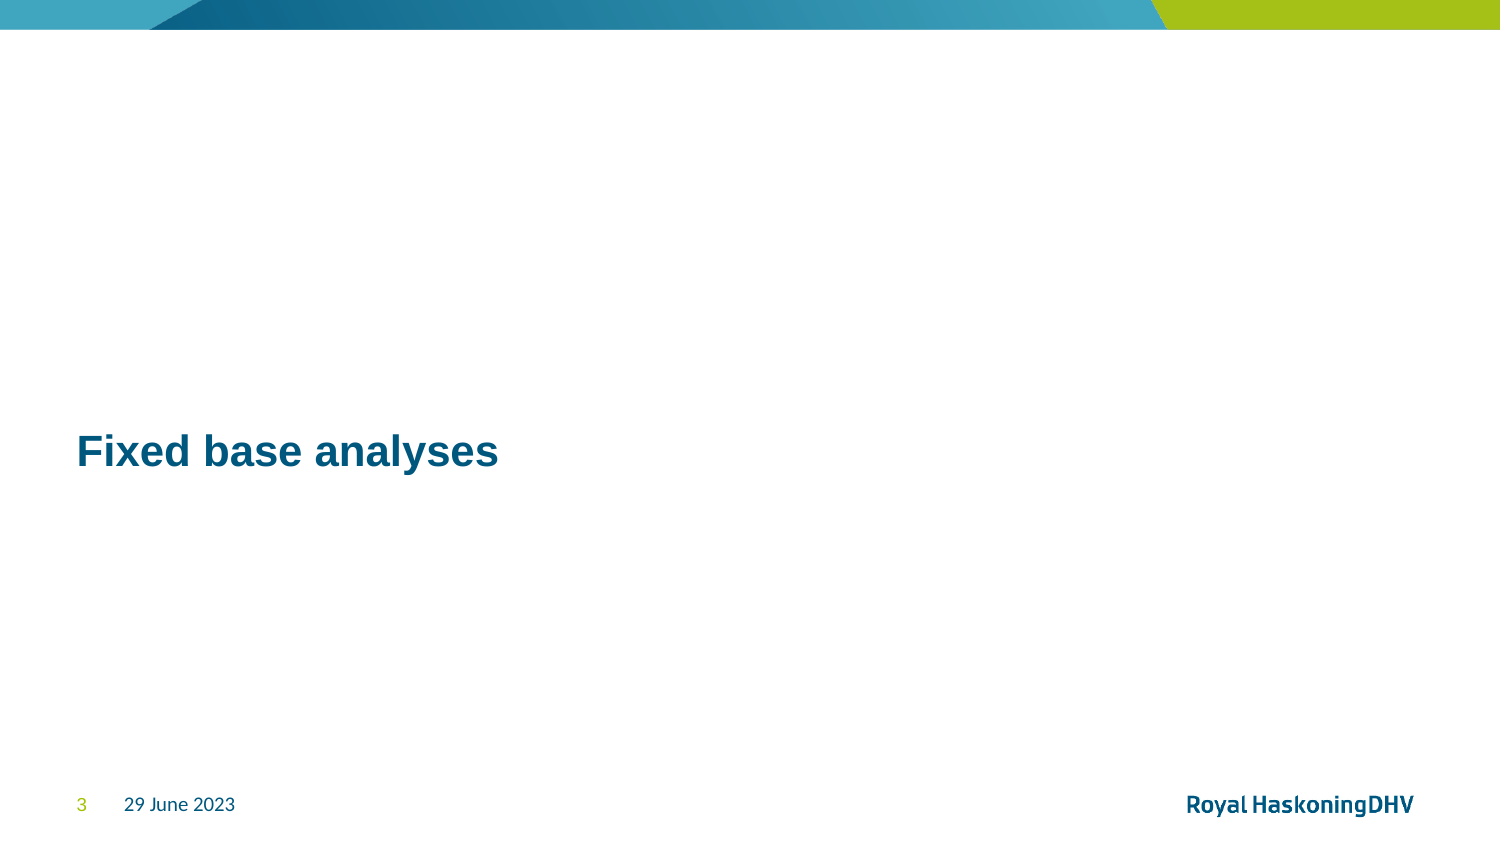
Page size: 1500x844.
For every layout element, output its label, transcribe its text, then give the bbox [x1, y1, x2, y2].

picture [1186, 794, 1415, 818]
title Fixed base analyses [76, 415, 1418, 483]
text_box 29 June 2023 [109, 783, 287, 824]
slide_number 3 [76, 792, 107, 815]
picture [0, 0, 1500, 30]
